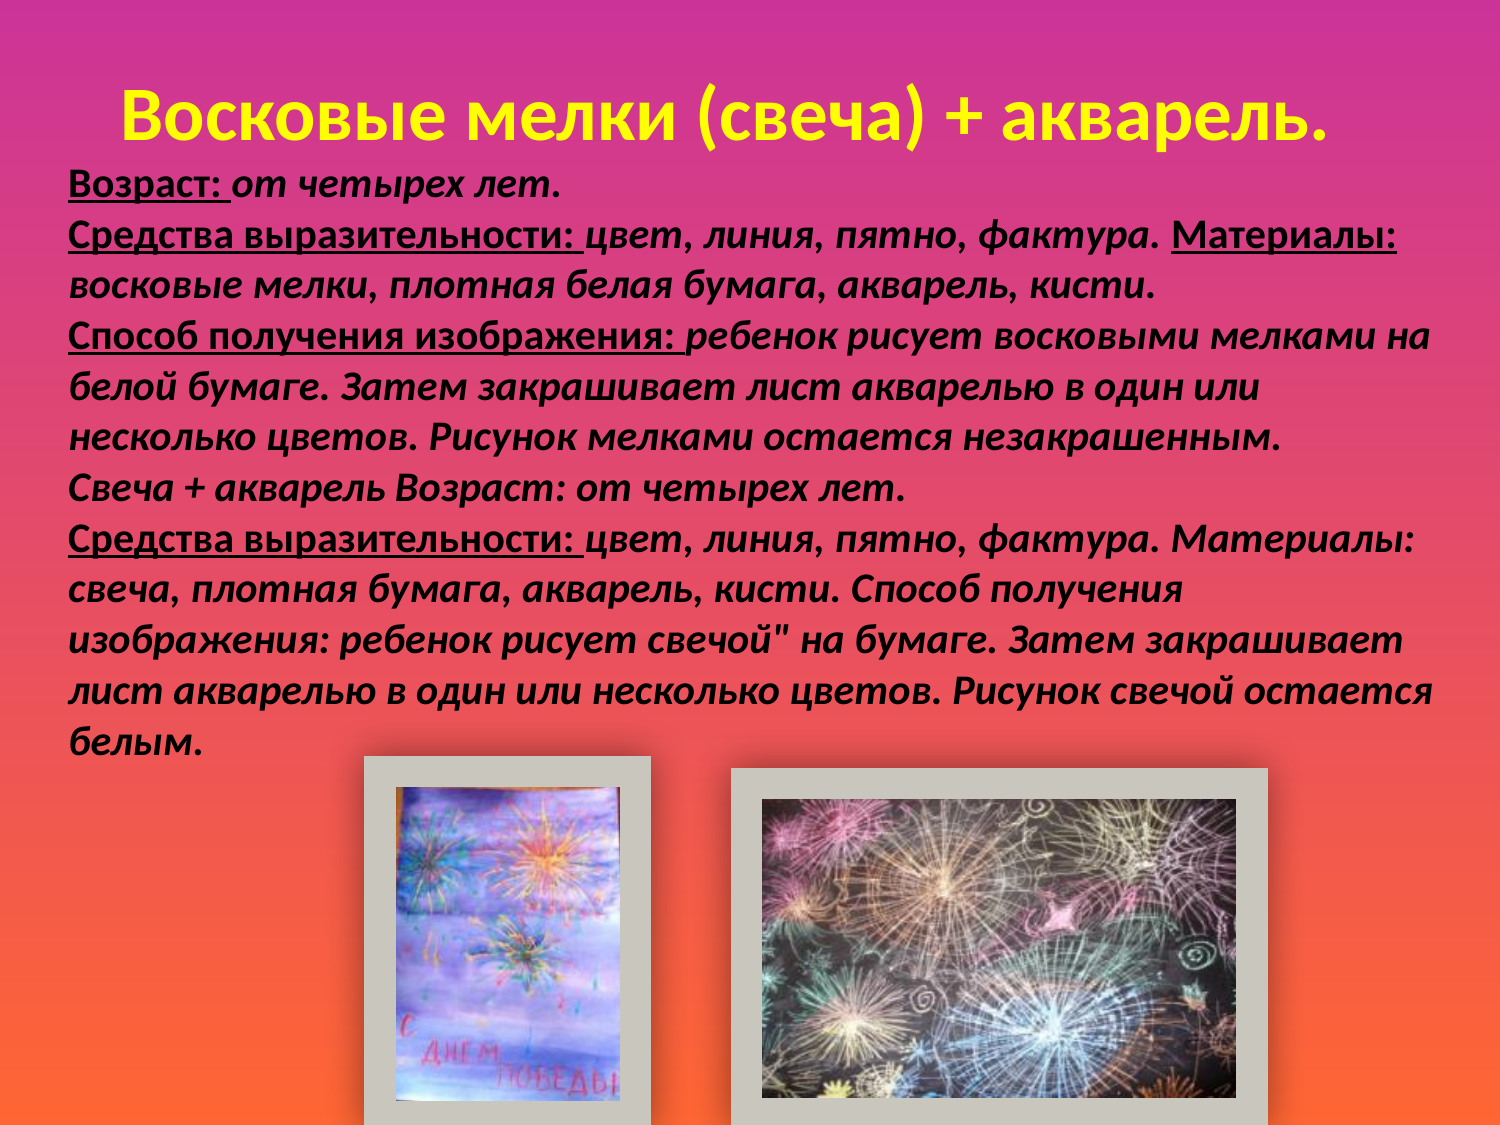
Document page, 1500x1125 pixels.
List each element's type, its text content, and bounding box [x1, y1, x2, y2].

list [395, 786, 621, 1102]
title Восковые мелки (свеча) + акварель. Возраст: от четырех лет. Средства выразительности: цвет, линия, пятно, фактура. Материалы: восковые мелки, плотная белая бумага, акварель, кисти. Способ получения изображения: ребенок рисует восковыми мелками на белой бумаге. Затем закрашивает лист акварелью в один или несколько цветов. Рисунок мелками остается незакрашенным. Свеча + акварель Возраст: от четырех лет. Средства выразительности: цвет, линия, пятно, фактура. Материалы: свеча, плотная бумага, акварель, кисти. Способ получения изображения: ребенок рисует свечой" на бумаге. Затем закрашивает лист акварелью в один или несколько цветов. Рисунок свечой остается белым. [53, 54, 1471, 821]
picture [761, 798, 1237, 1099]
